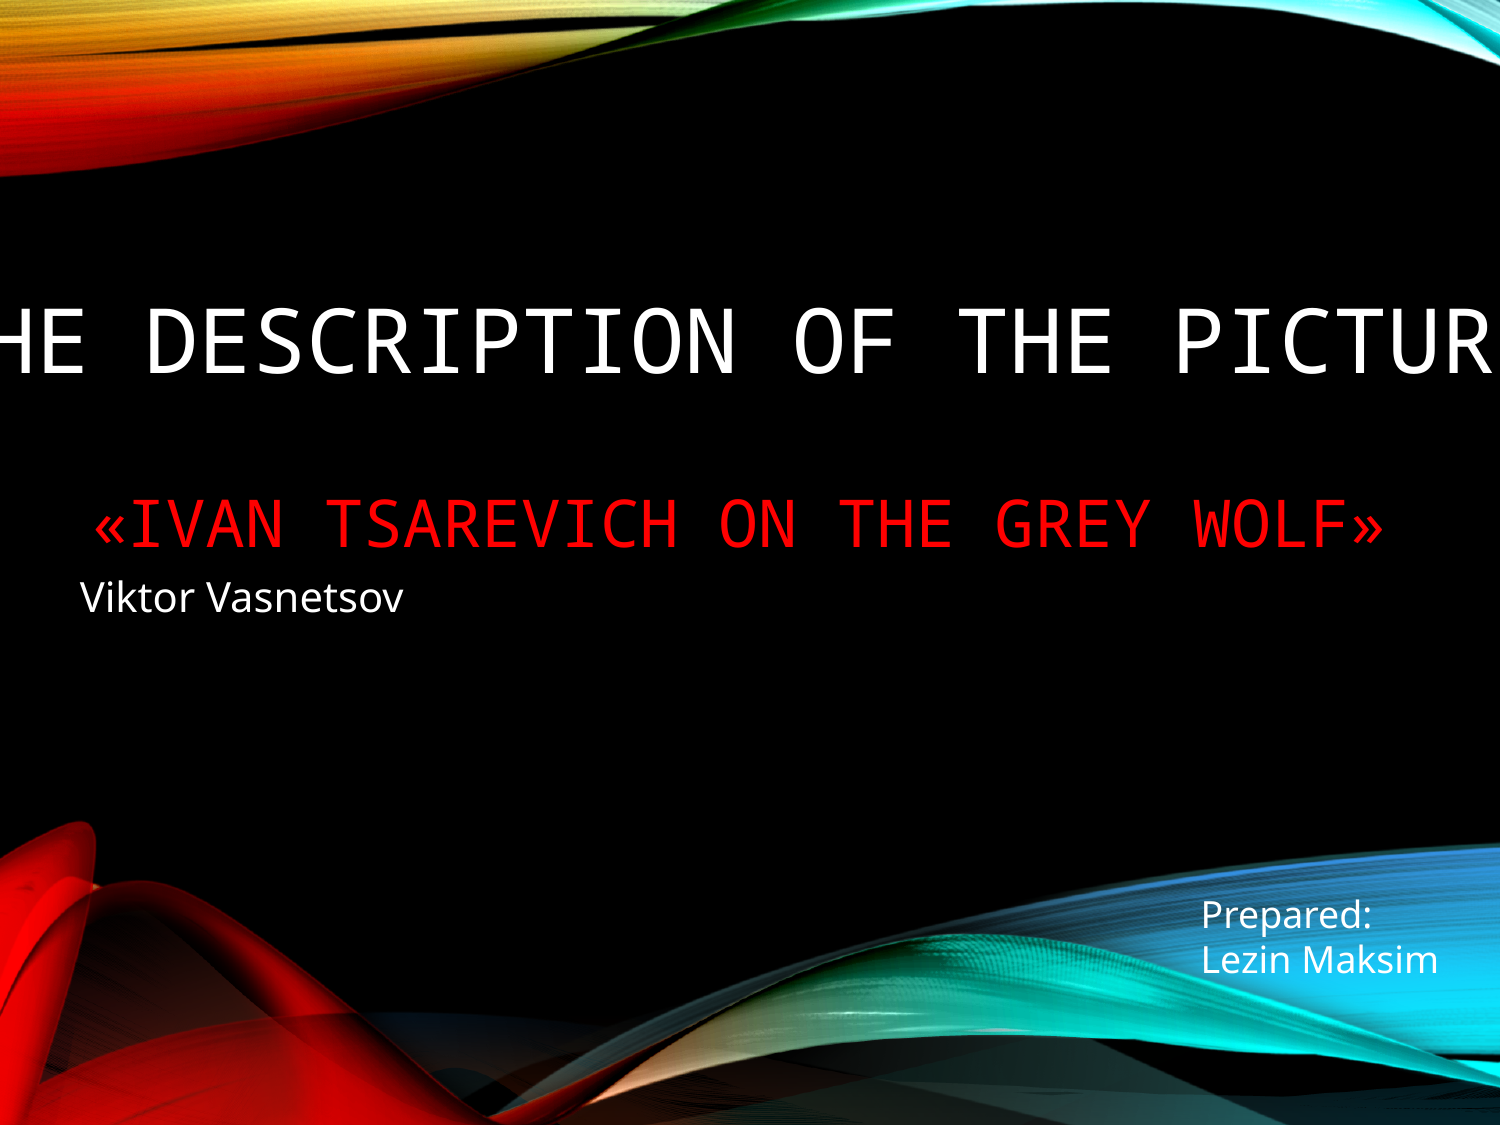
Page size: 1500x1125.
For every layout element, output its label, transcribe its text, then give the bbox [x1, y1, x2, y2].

text_box Prepared: Lezin Maksim [1185, 883, 1500, 989]
title the description of the picture «Ivan Tsarevich on the Grey Wolf» [0, 278, 1500, 569]
picture [0, 0, 1500, 178]
picture [0, 819, 1500, 1125]
subtitle Viktor Vasnetsov [64, 568, 1265, 682]
